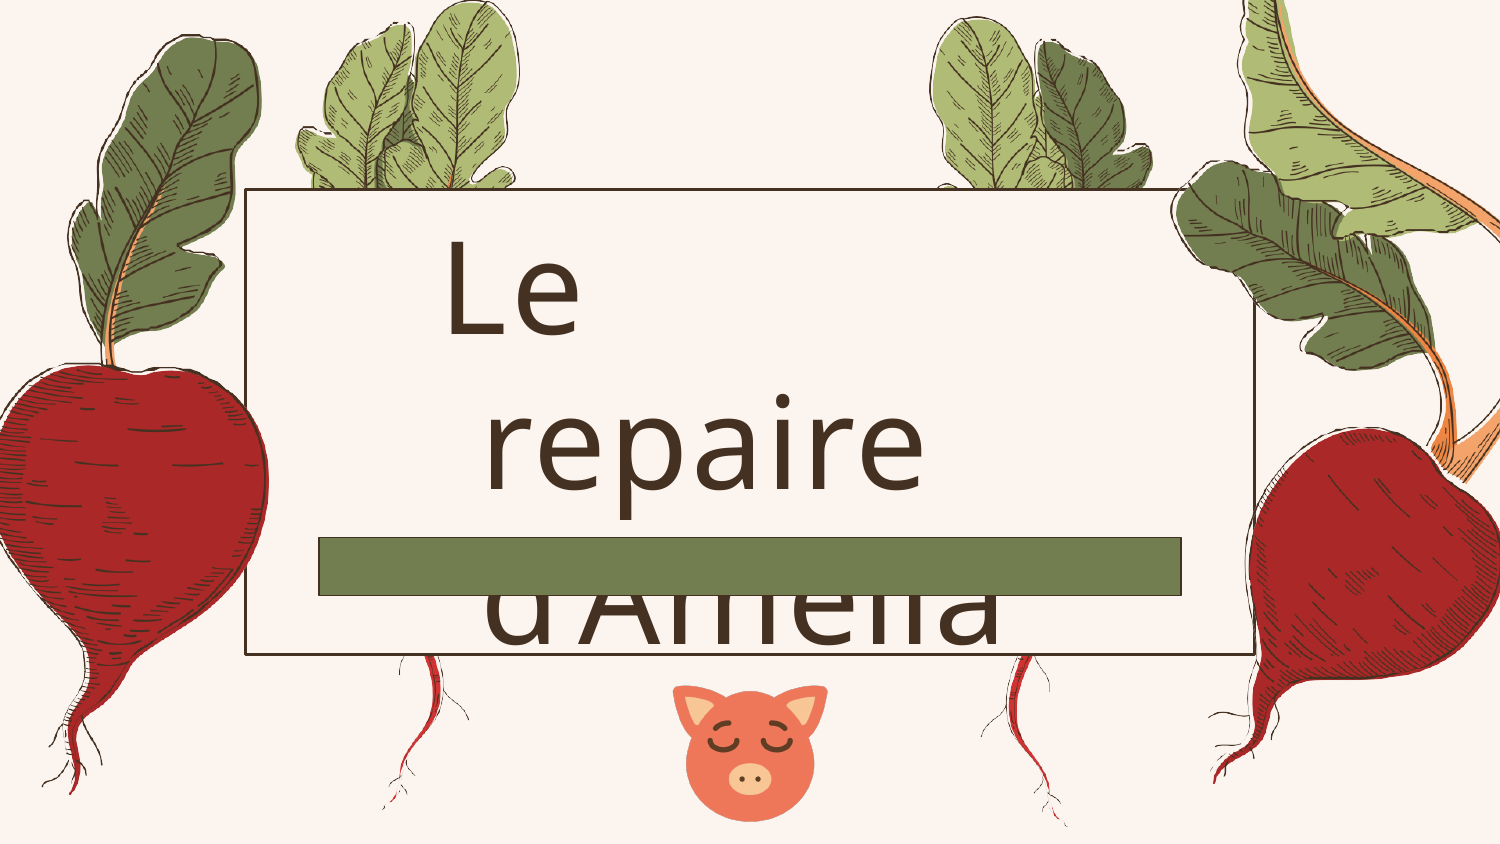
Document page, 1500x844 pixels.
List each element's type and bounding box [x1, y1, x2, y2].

picture [928, 811, 1154, 828]
picture [670, 675, 830, 835]
text_box [0, 0, 1500, 811]
